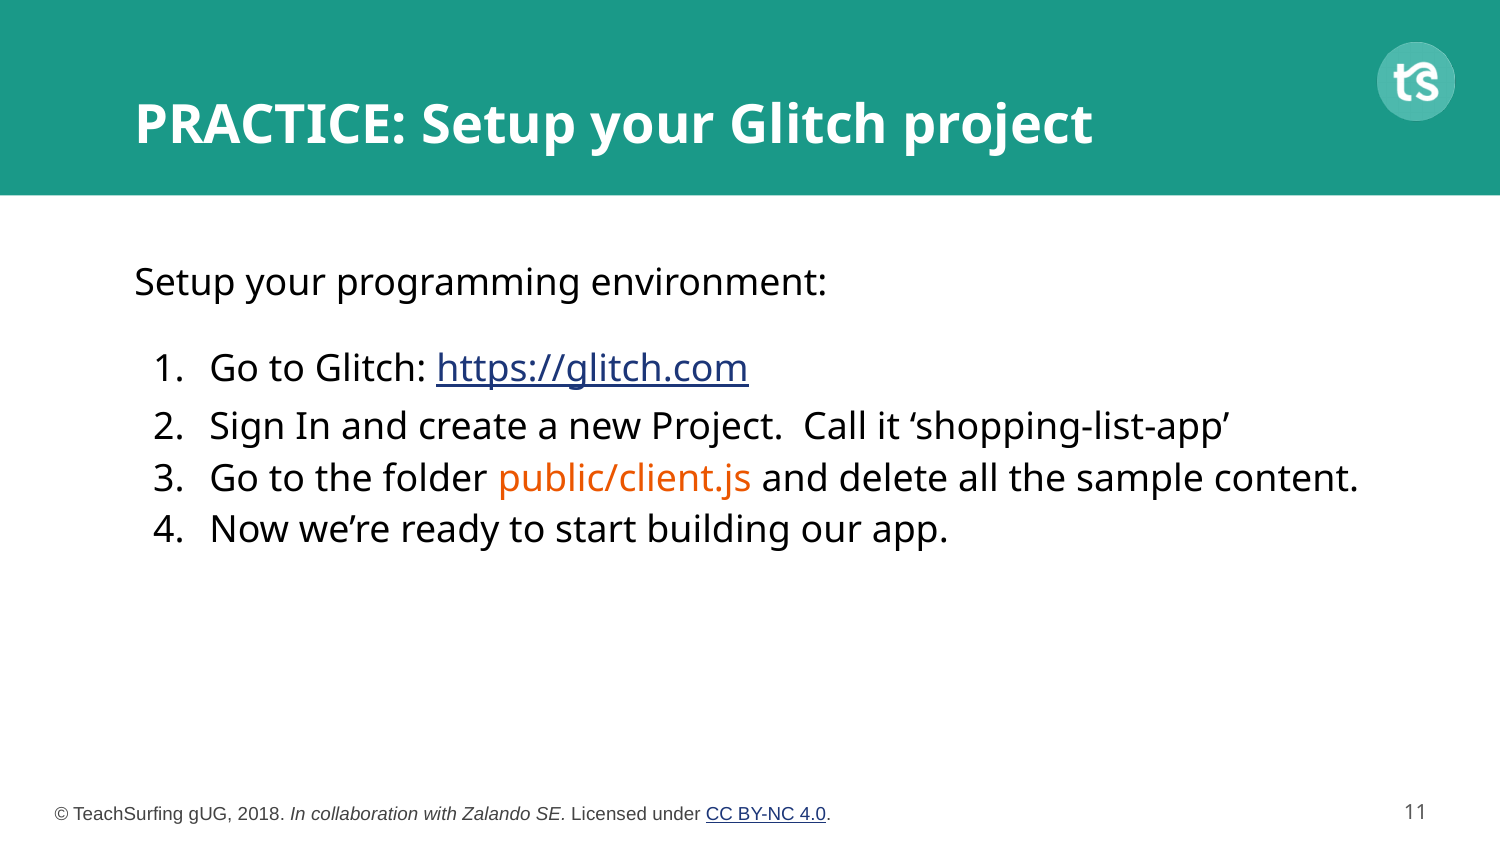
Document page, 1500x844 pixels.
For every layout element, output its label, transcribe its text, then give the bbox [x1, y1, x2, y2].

slide_number ‹#› [1370, 780, 1461, 844]
list Setup your programming environment: Go to Glitch: https://glitch.com Sign In and create a new Project. Call it ‘shopping-list-app’ Go to the folder public/client.js and delete all the sample content. Now we’re ready to start building our app. [119, 236, 1381, 608]
title PRACTICE: Setup your Glitch project [119, 74, 1381, 162]
picture [1374, 38, 1459, 127]
